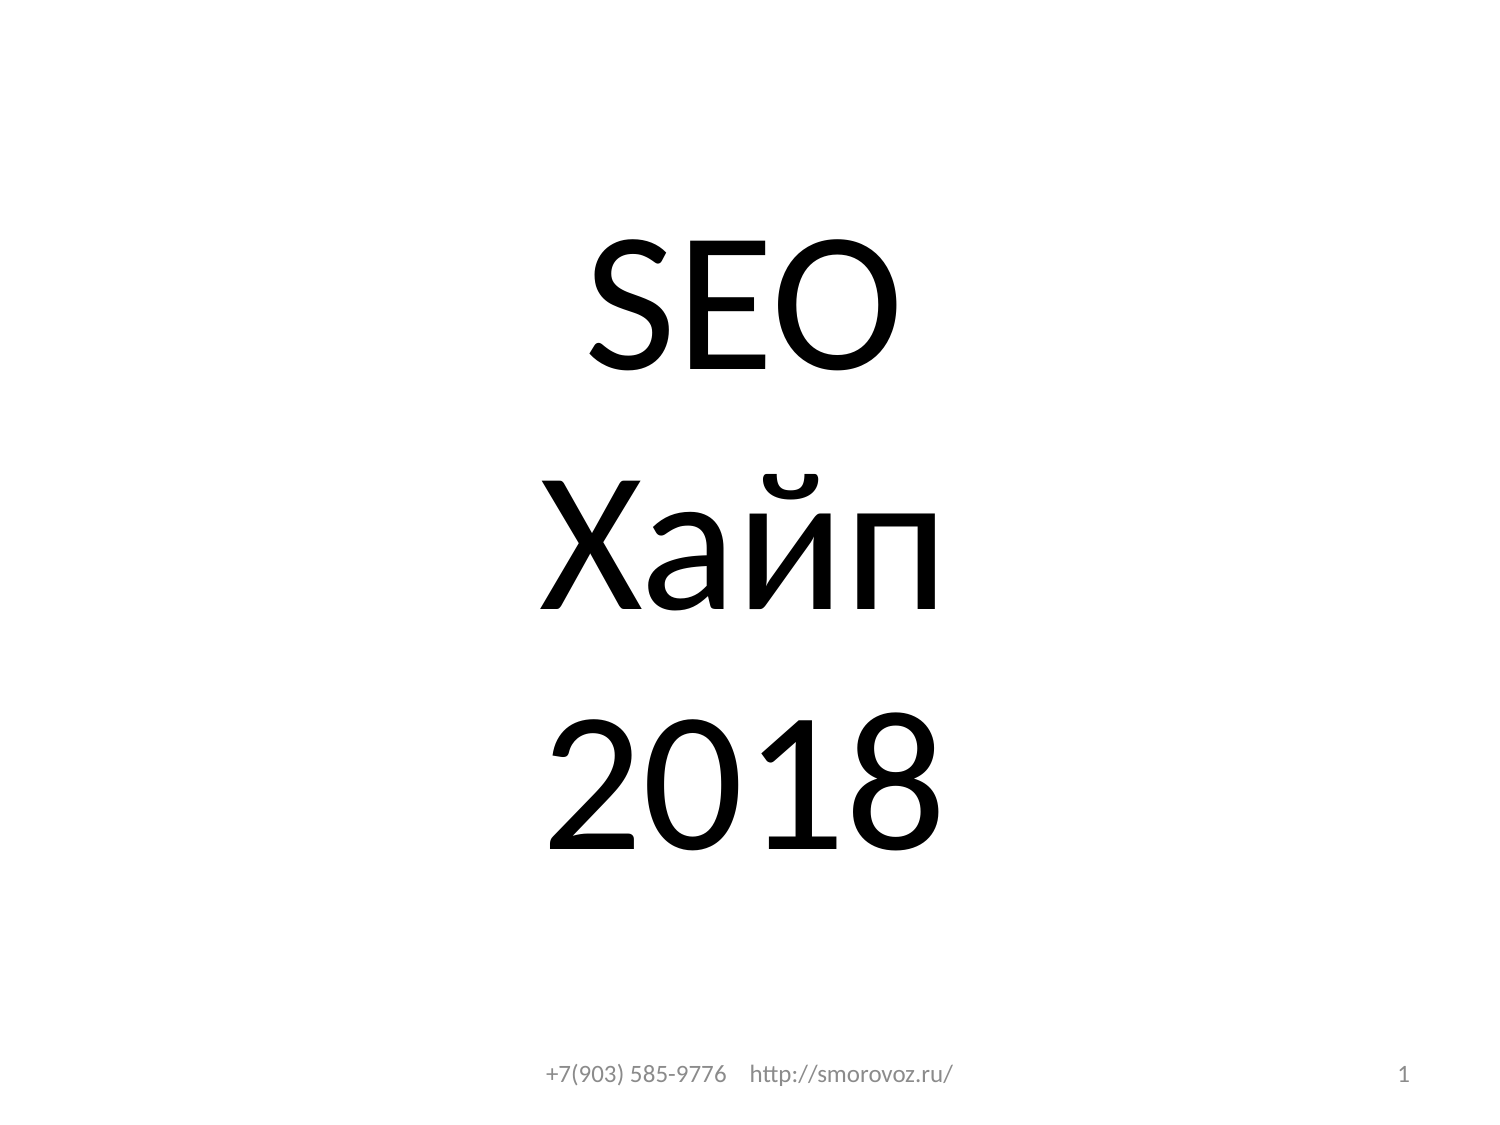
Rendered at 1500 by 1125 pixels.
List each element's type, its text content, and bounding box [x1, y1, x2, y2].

slide_number 1 [1074, 1042, 1425, 1103]
footer +7(903) 585-9776 http://smorovoz.ru/ [512, 1042, 988, 1103]
title SEO Хайп 2018 [64, 137, 1424, 1012]
